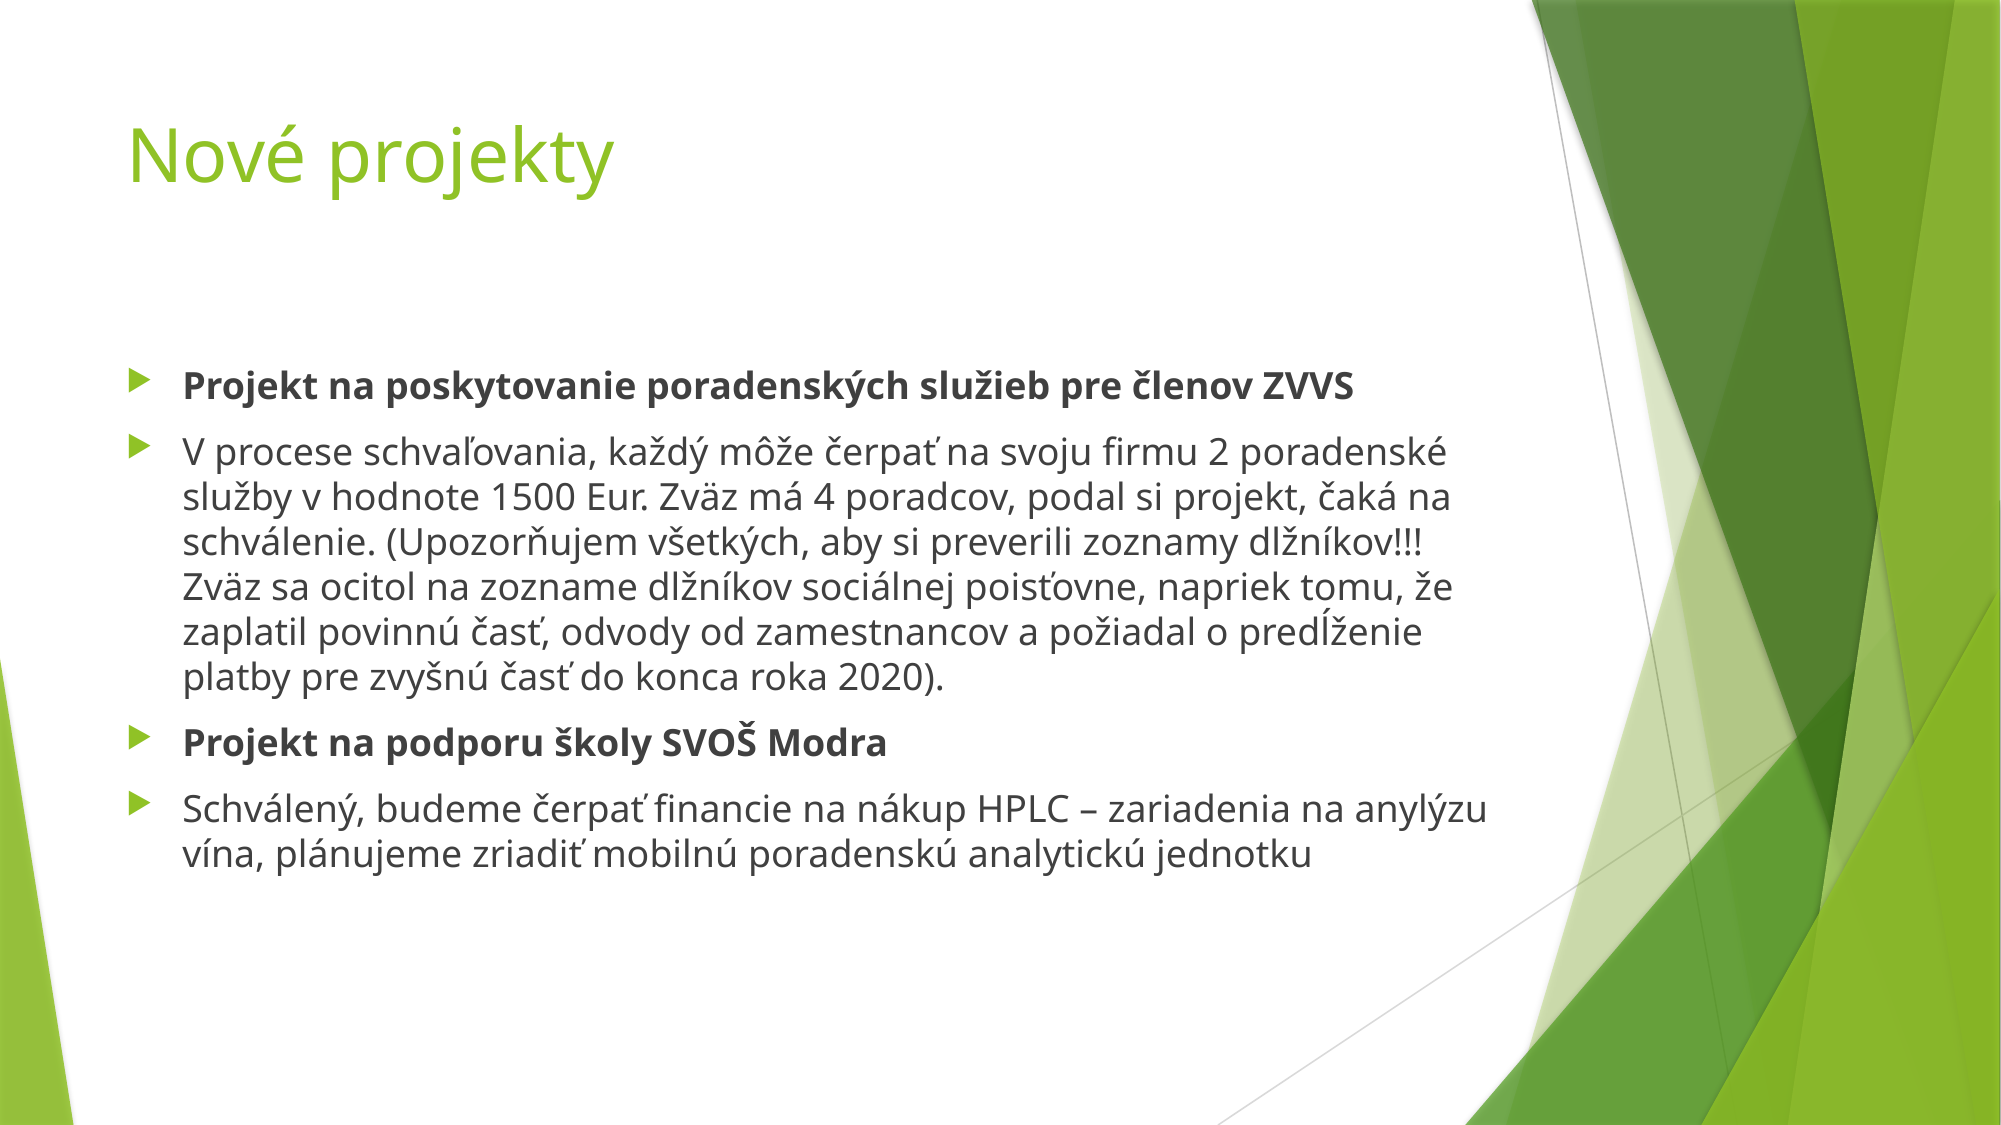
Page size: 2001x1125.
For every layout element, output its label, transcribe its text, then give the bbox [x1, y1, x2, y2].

title Nové projekty [111, 99, 1522, 317]
list Projekt na poskytovanie poradenských služieb pre členov ZVVS V procese schvaľovania, každý môže čerpať na svoju firmu 2 poradenské služby v hodnote 1500 Eur. Zväz má 4 poradcov, podal si projekt, čaká na schválenie. (Upozorňujem všetkých, aby si preverili zoznamy dlžníkov!!! Zväz sa ocitol na zozname dlžníkov sociálnej poisťovne, napriek tomu, že zaplatil povinnú časť, odvody od zamestnancov a požiadal o predĺženie platby pre zvyšnú časť do konca roka 2020). Projekt na podporu školy SVOŠ Modra Schválený, budeme čerpať financie na nákup HPLC – zariadenia na anylýzu vína, plánujeme zriadiť mobilnú poradenskú analytickú jednotku [111, 354, 1522, 992]
